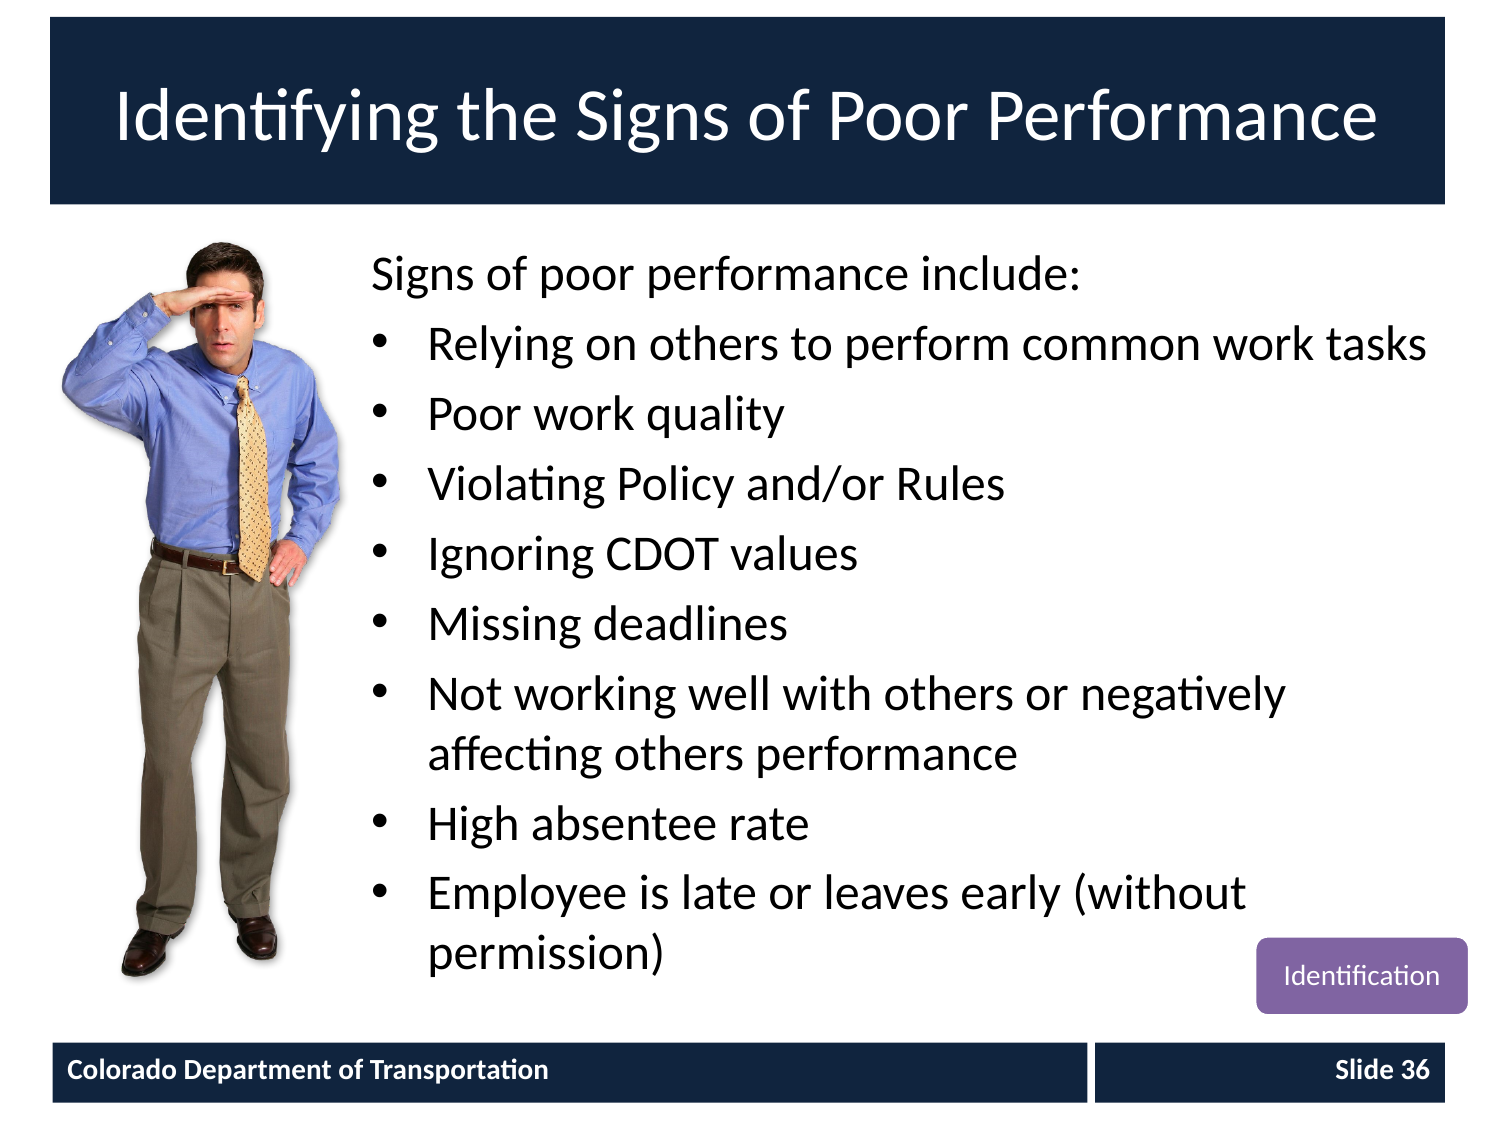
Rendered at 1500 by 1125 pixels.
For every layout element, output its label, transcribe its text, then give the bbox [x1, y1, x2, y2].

title Identifying the Signs of Poor Performance [49, 16, 1446, 205]
picture [52, 232, 350, 984]
footer Colorado Department of Transportation [52, 1042, 1088, 1103]
slide_number Slide 36 [1095, 1042, 1445, 1103]
list Signs of poor performance include: Relying on others to perform common work tasks Poor work quality Violating Policy and/or Rules Ignoring CDOT values Missing deadlines Not working well with others or negatively affecting others performance High absentee rate Employee is late or leaves early (without permission) [355, 232, 1446, 1043]
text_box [1254, 935, 1471, 1017]
